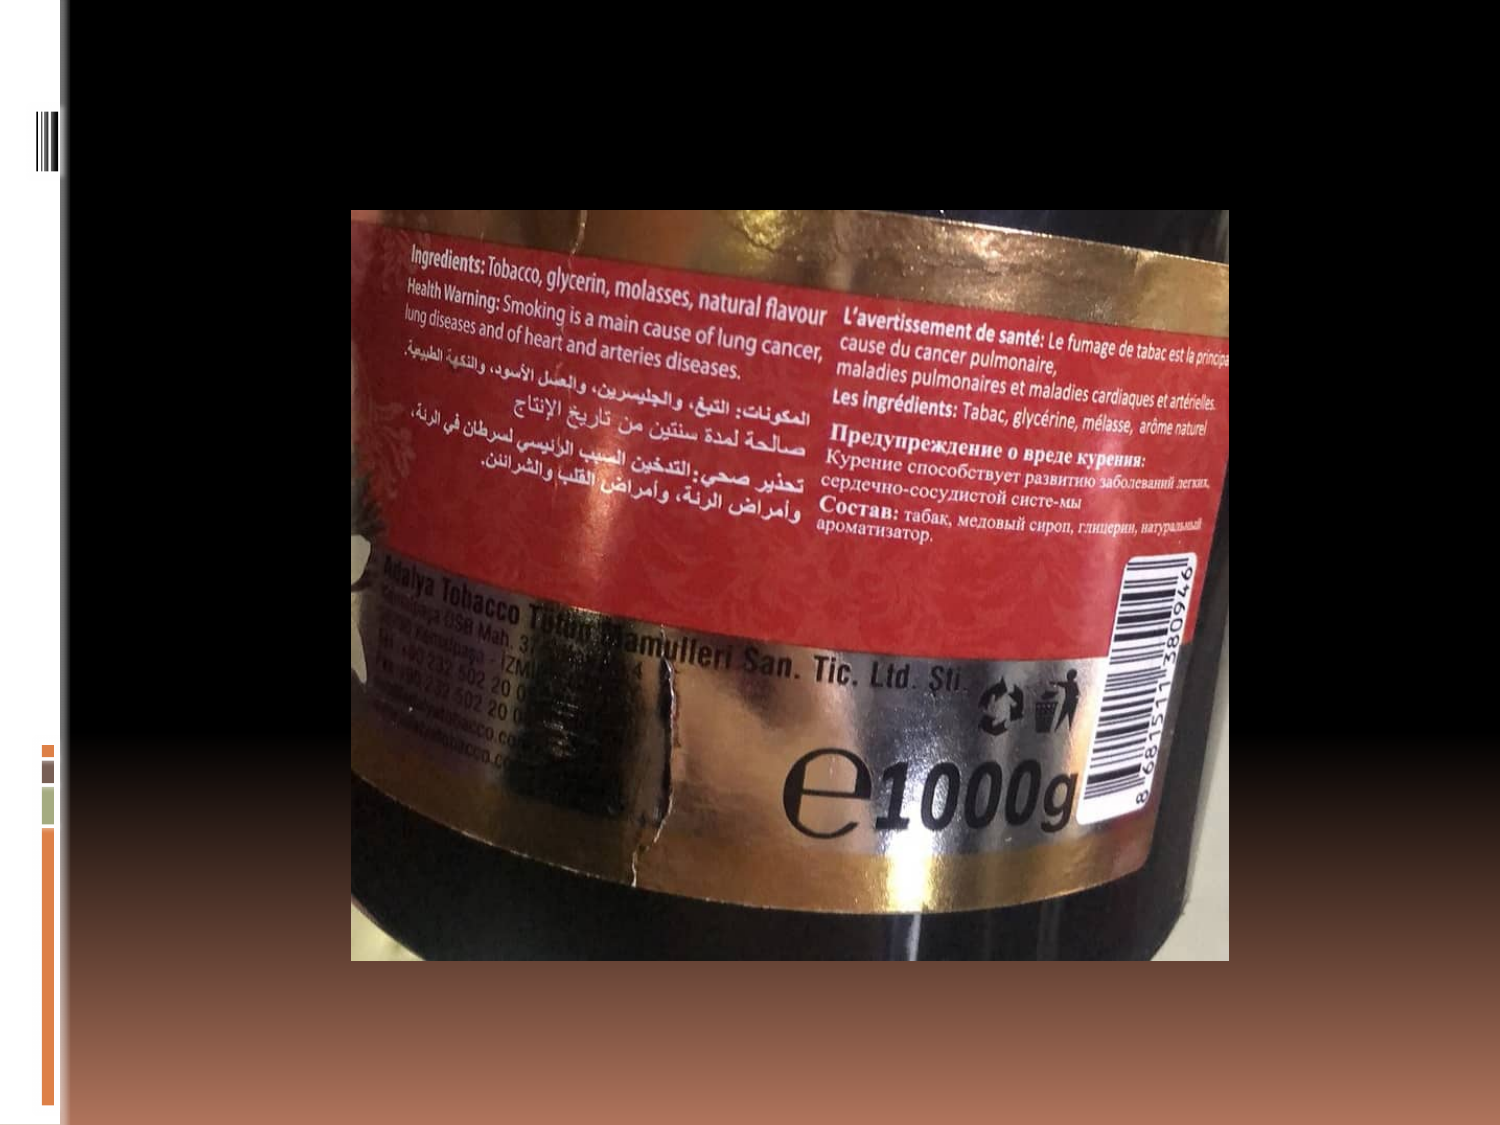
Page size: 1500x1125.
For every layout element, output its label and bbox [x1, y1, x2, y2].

list [351, 210, 1230, 962]
